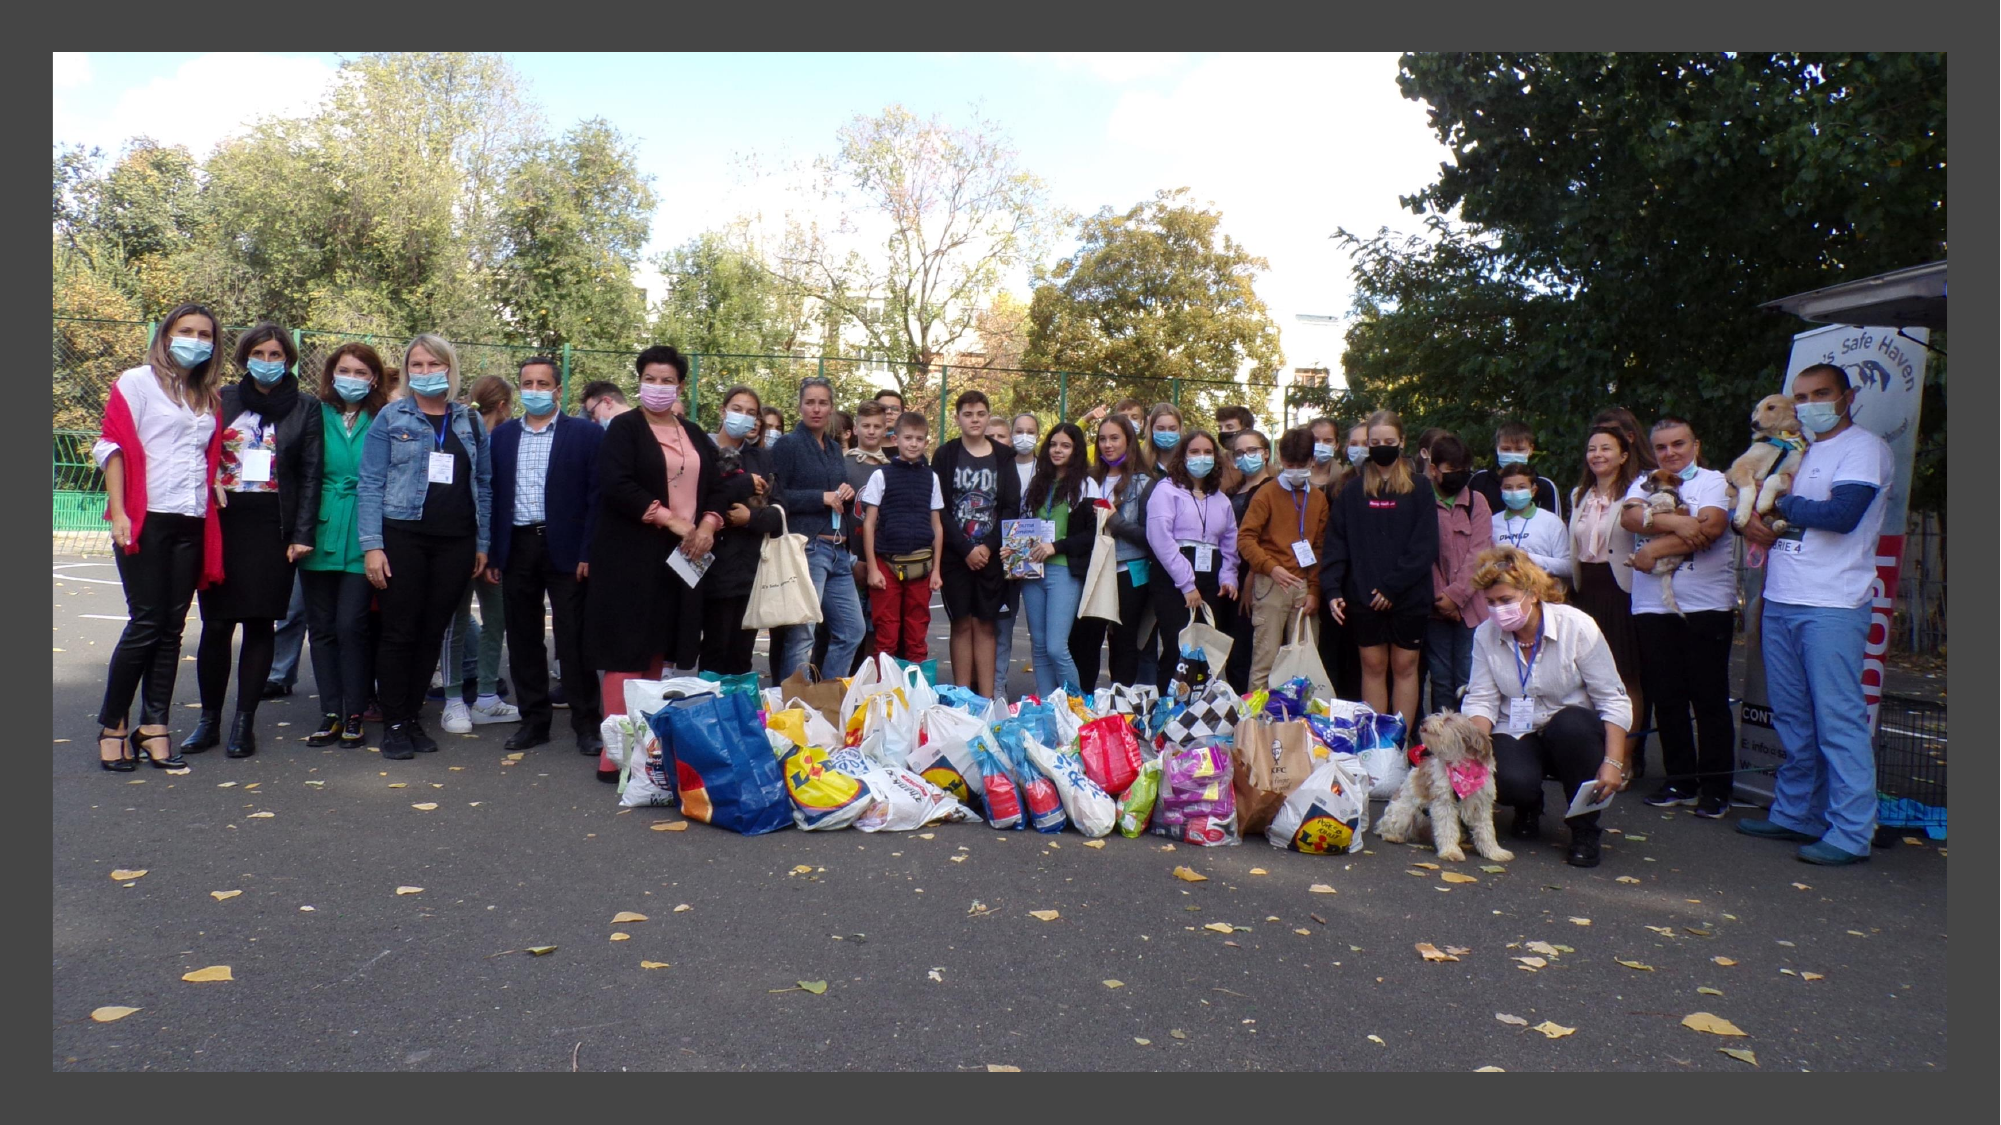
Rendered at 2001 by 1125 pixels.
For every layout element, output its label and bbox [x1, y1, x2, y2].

picture [52, 52, 1948, 1073]
